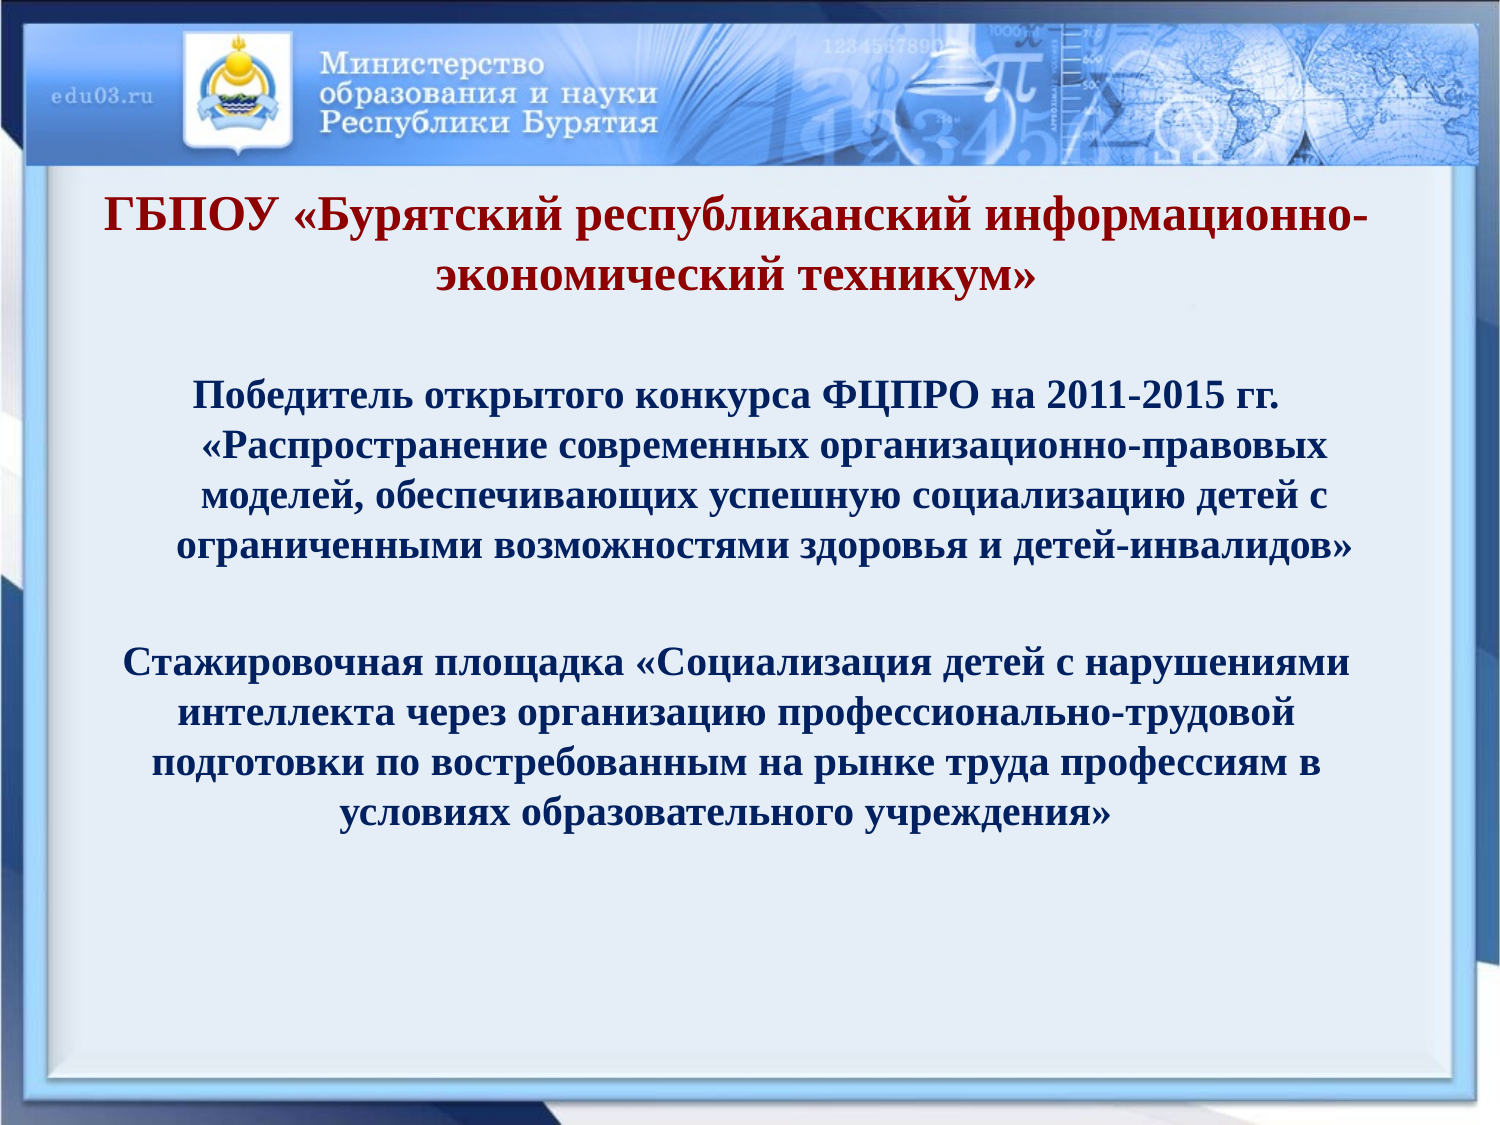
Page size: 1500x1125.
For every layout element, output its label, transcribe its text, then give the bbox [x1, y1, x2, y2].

list ГБПОУ «Бурятский республиканский информационно-экономический техникум» Победитель открытого конкурса ФЦПРО на 2011-2015 гг. «Распространение современных организационно-правовых моделей, обеспечивающих успешную социализацию детей с ограниченными возможностями здоровья и детей-инвалидов» Стажировочная площадка «Социализация детей с нарушениями интеллекта через организацию профессионально-трудовой подготовки по востребованным на рынке труда профессиям в условиях образовательного учреждения» [61, 172, 1412, 1024]
picture [0, 0, 1500, 1125]
